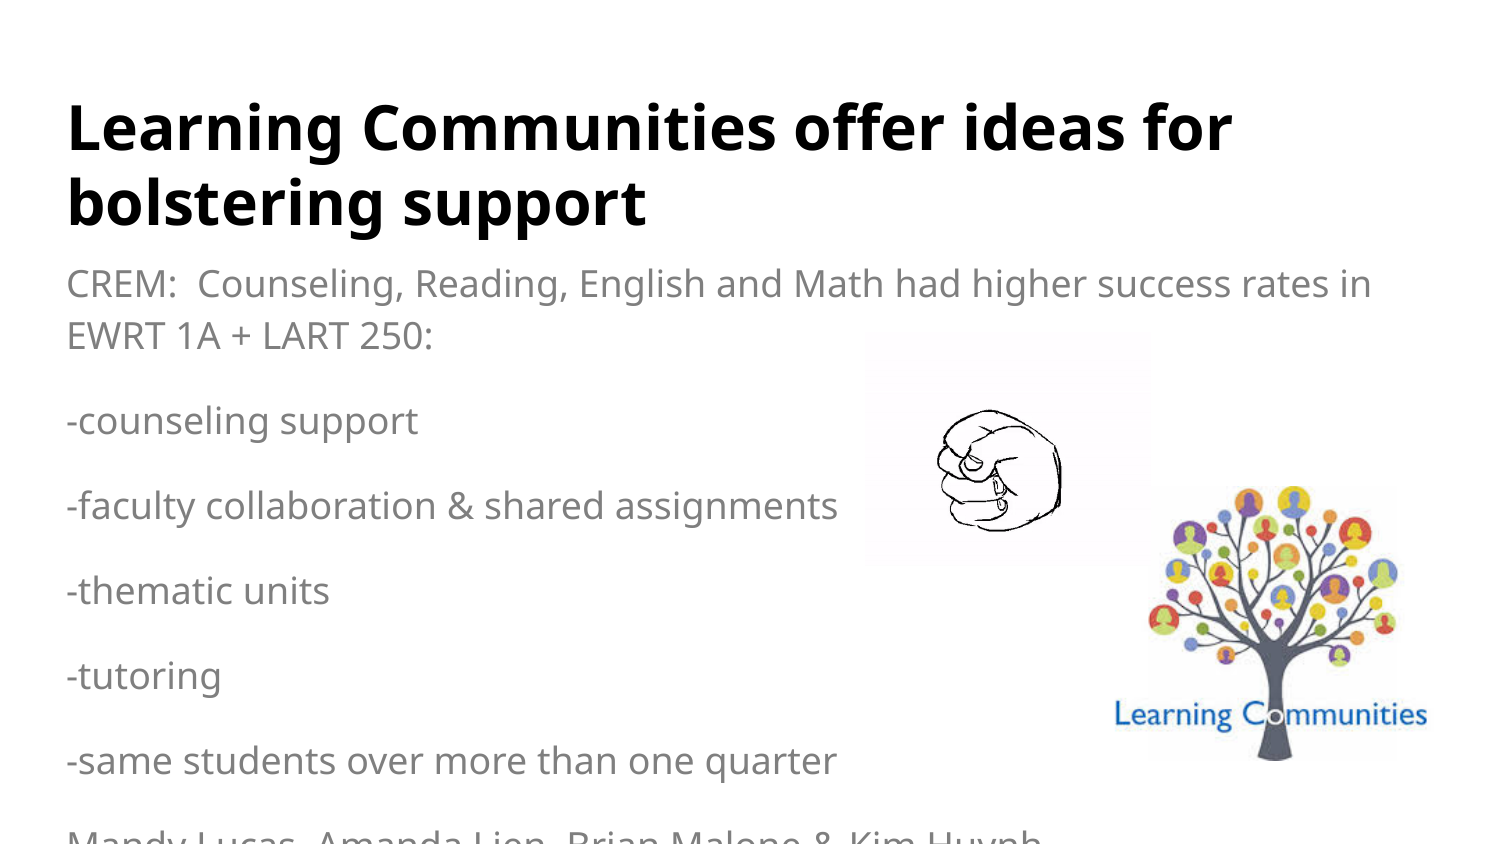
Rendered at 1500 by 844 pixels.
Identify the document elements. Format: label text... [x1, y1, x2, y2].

picture [865, 332, 1450, 761]
title Learning Communities offer ideas for bolstering support [51, 72, 1449, 238]
list CREM: Counseling, Reading, English and Math had higher success rates in EWRT 1A + LART 250: -counseling support -faculty collaboration & shared assignments -thematic units -tutoring -same students over more than one quarter Mandy Lucas, Amanda Lien, Brian Malone & Kim Huynh [51, 238, 1449, 844]
